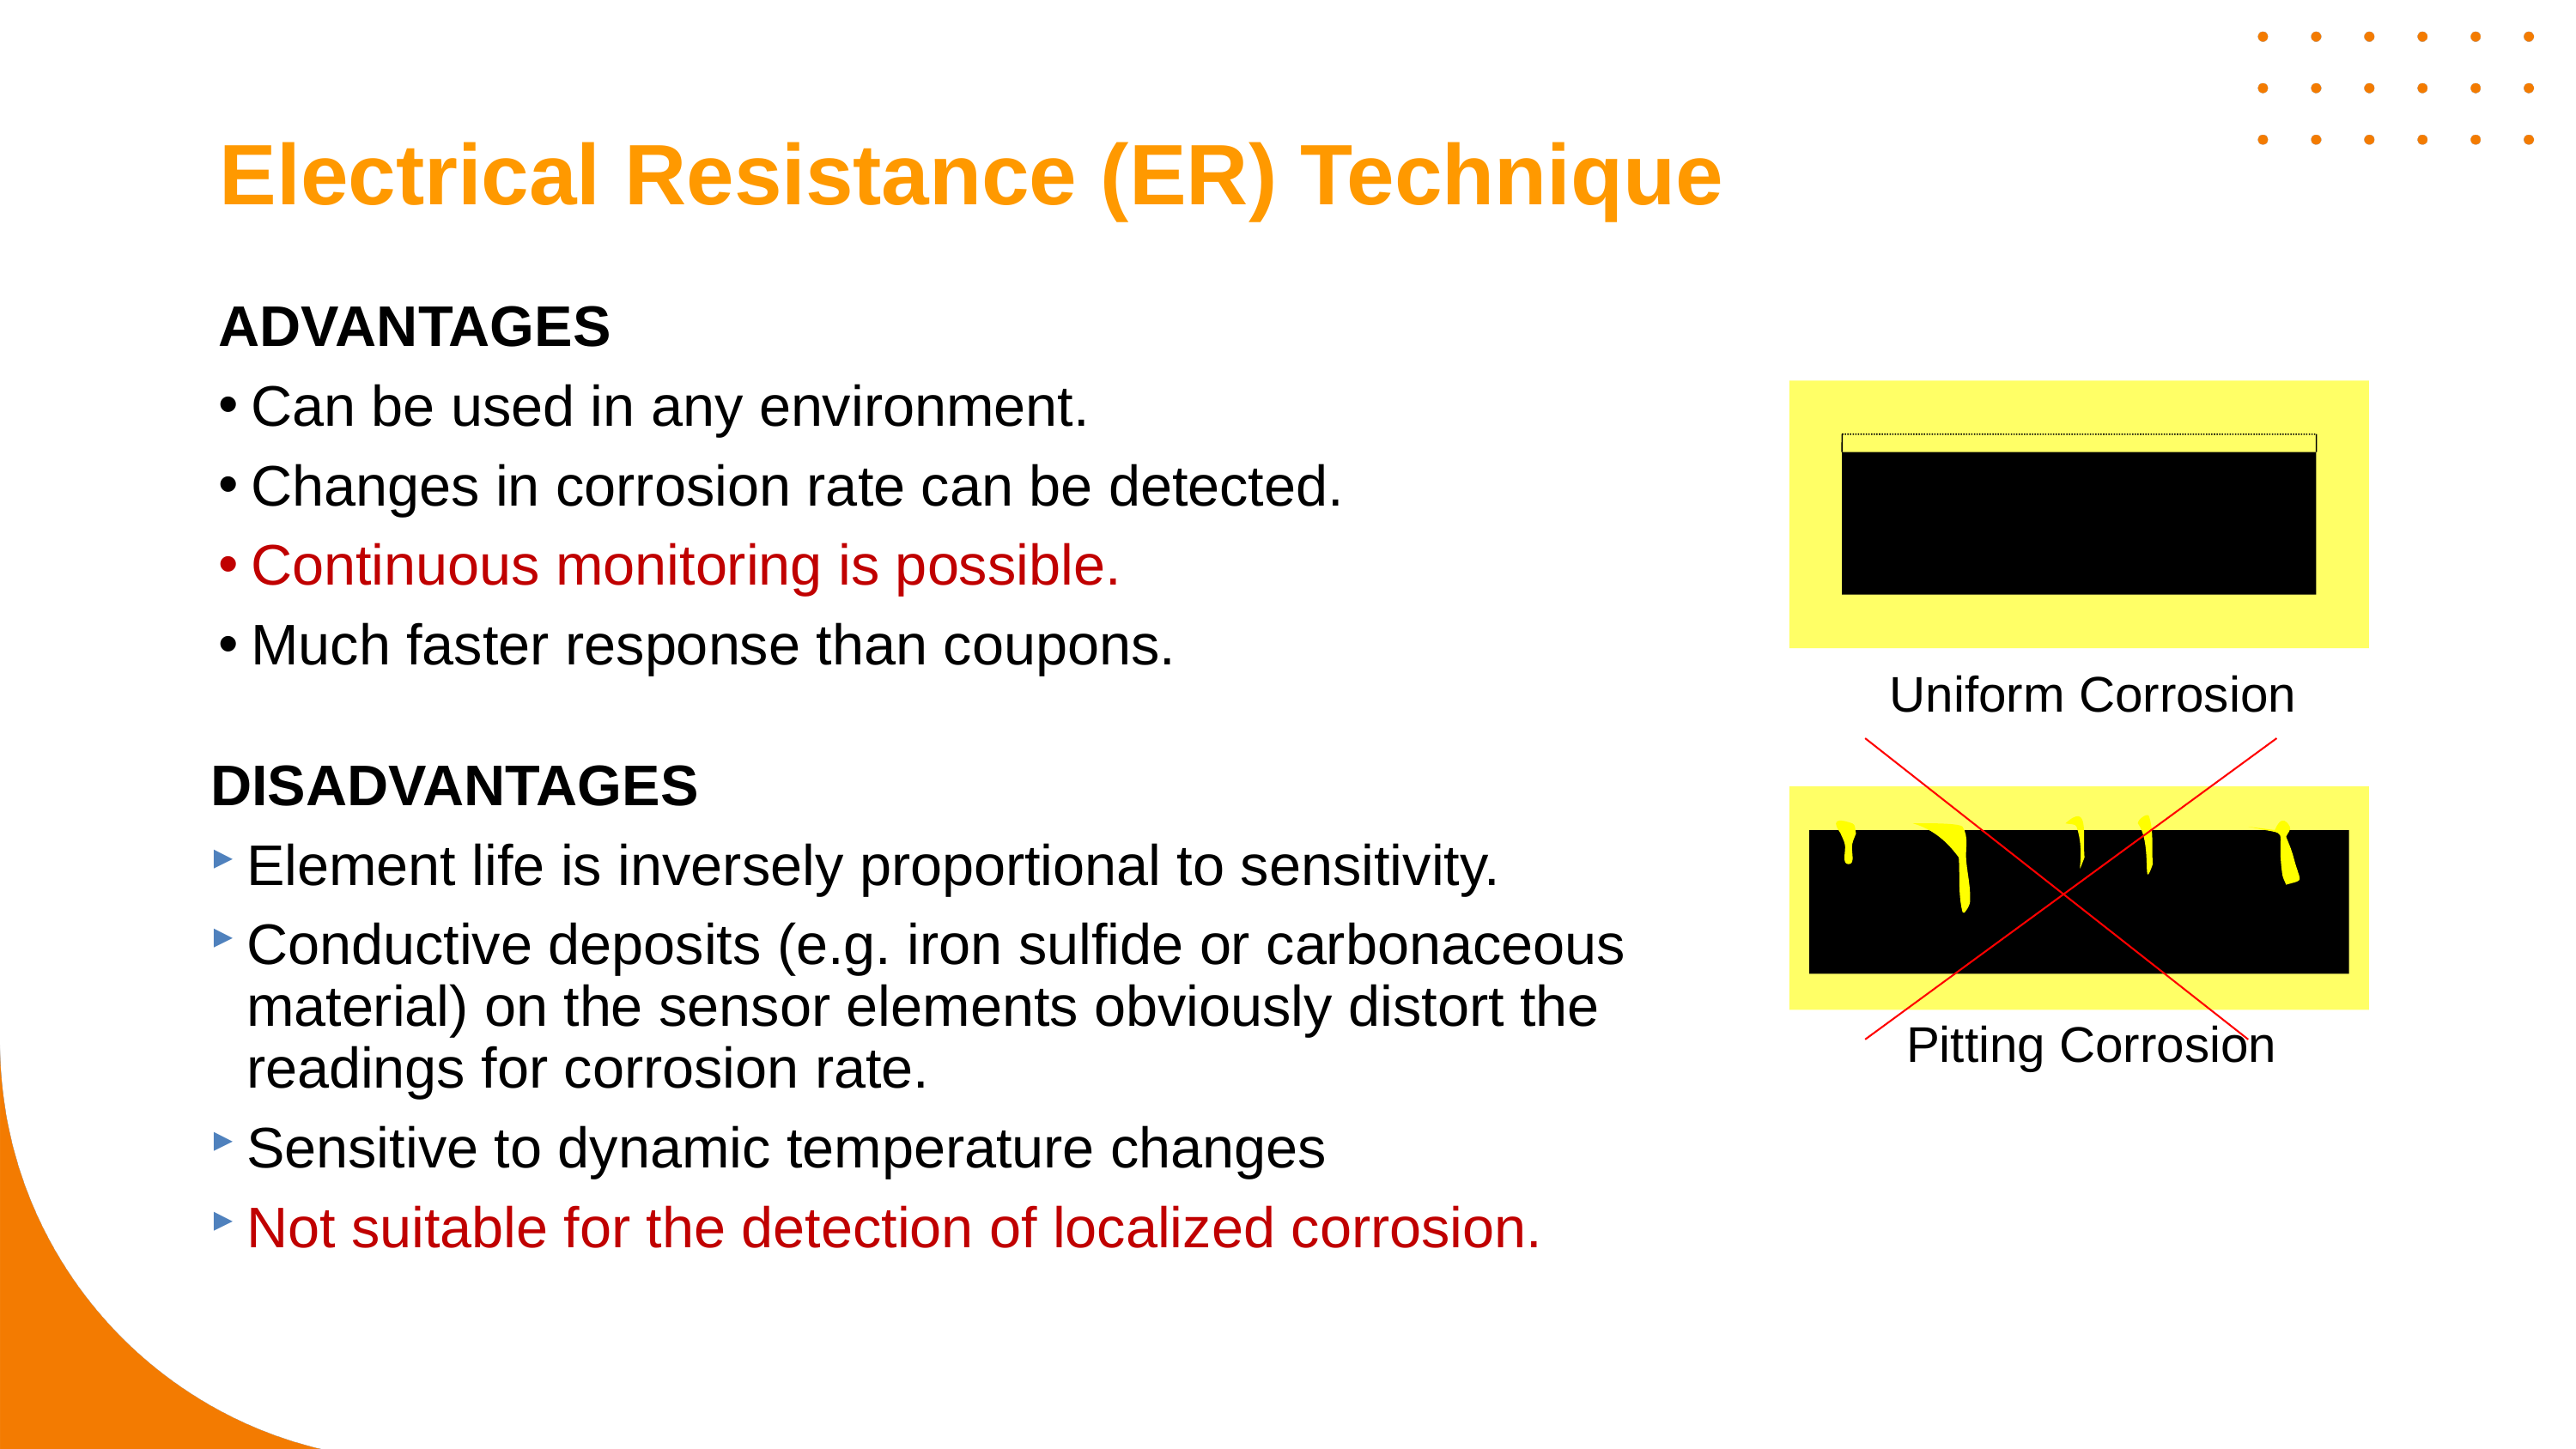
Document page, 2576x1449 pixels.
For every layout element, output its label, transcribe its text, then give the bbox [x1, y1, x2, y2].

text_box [1789, 380, 2370, 649]
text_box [1789, 737, 2370, 1040]
text_box Electrical Resistance (ER) Technique [207, 112, 1911, 228]
text_box Uniform Corrosion [1877, 656, 2366, 729]
text_box Pitting Corrosion [1893, 1046, 2306, 1079]
text_box ADVANTAGES Can be used in any environment. Changes in corrosion rate can be detected. Continuous monitoring is possible. Much faster response than coupons. [205, 290, 1552, 586]
text_box [2257, 0, 2576, 145]
text_box [0, 1043, 417, 1449]
text_box DISADVANTAGES Element life is inversely proportional to sensitivity. Conductive deposits (e.g. iron sulfide or carbonaceous material) on the sensor elements obviously distort the readings for corrosion rate. Sensitive to dynamic temperature changes Not suitable for the detection of localized corrosion. [182, 749, 1793, 1252]
